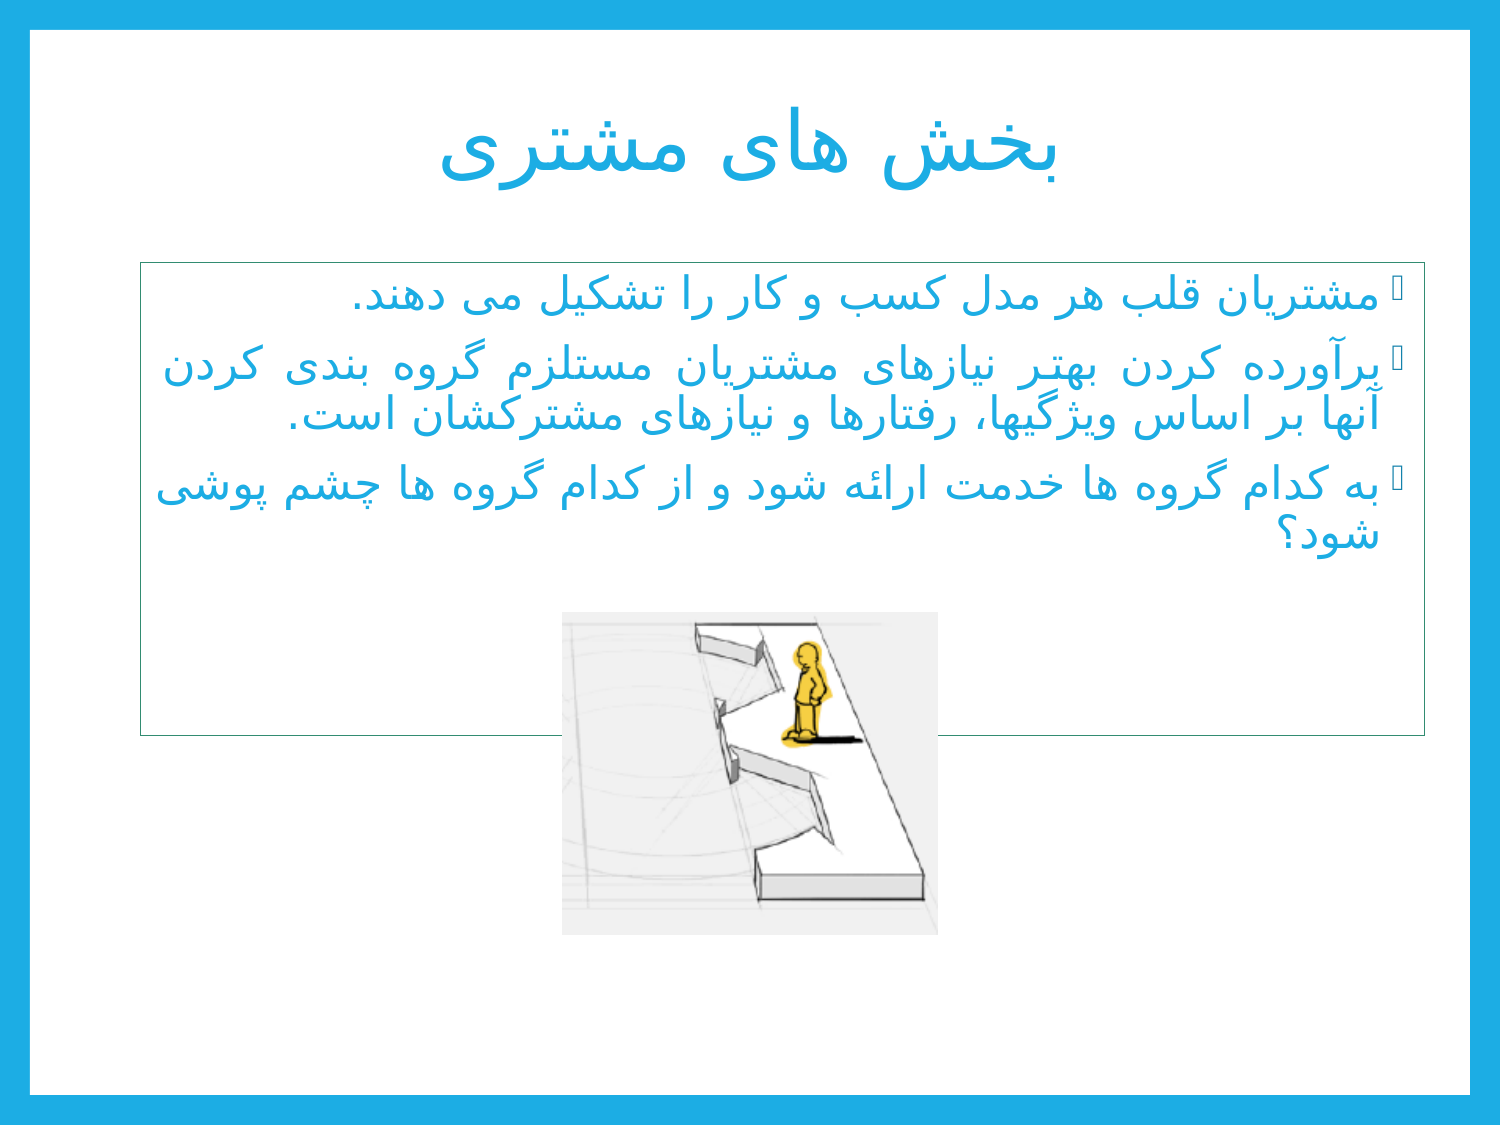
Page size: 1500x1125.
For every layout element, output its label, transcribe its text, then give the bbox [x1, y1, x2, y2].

picture [562, 612, 938, 935]
title بخش های مشتری [75, 50, 1425, 238]
list مشتریان قلب هر مدل کسب و کار را تشکیل می دهند. برآورده کردن بهتر نیازهای مشتریان مستلزم گروه بندی کردن آنها بر اساس ویژگیها، رفتارها و نیازهای مشترکشان است. به کدام گروه ها خدمت ارائه شود و از کدام گروه ها چشم پوشی شود؟ [140, 262, 1425, 736]
